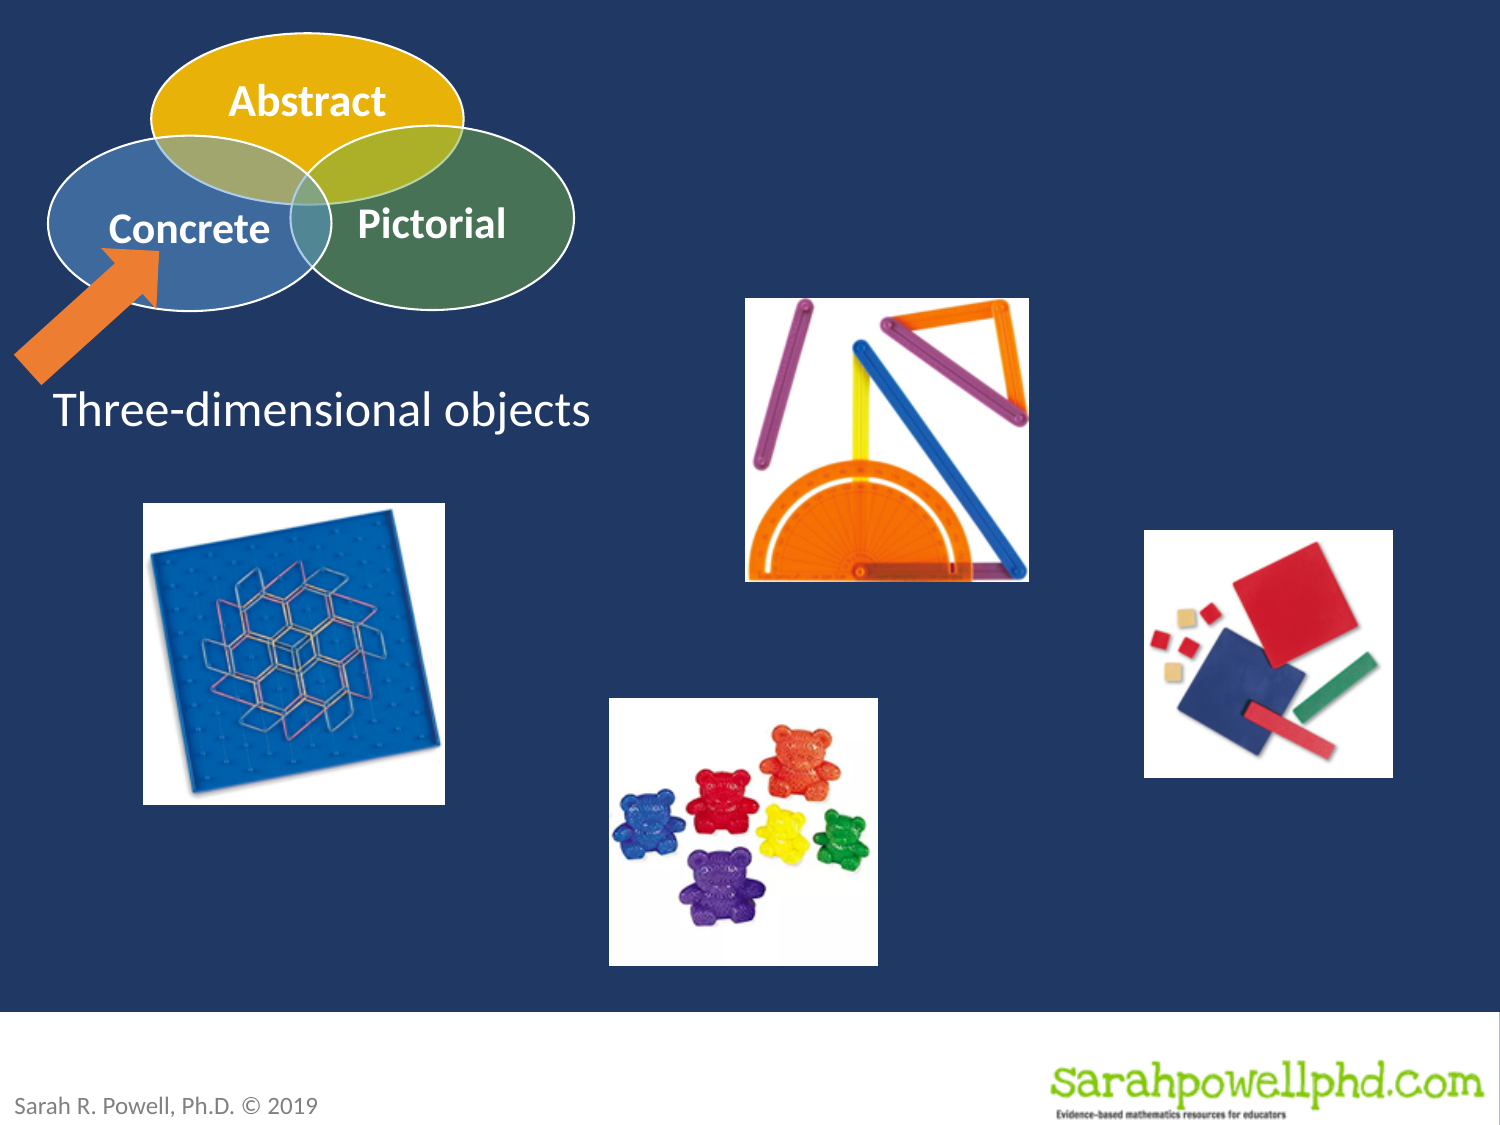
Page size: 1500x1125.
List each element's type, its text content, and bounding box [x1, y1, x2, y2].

picture [142, 503, 445, 805]
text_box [37, 33, 583, 341]
picture [1032, 1051, 1499, 1125]
picture [1144, 530, 1393, 778]
list Three-dimensional objects [37, 362, 1463, 999]
picture [609, 698, 878, 966]
text_box [12, 332, 92, 387]
picture [745, 298, 1029, 582]
